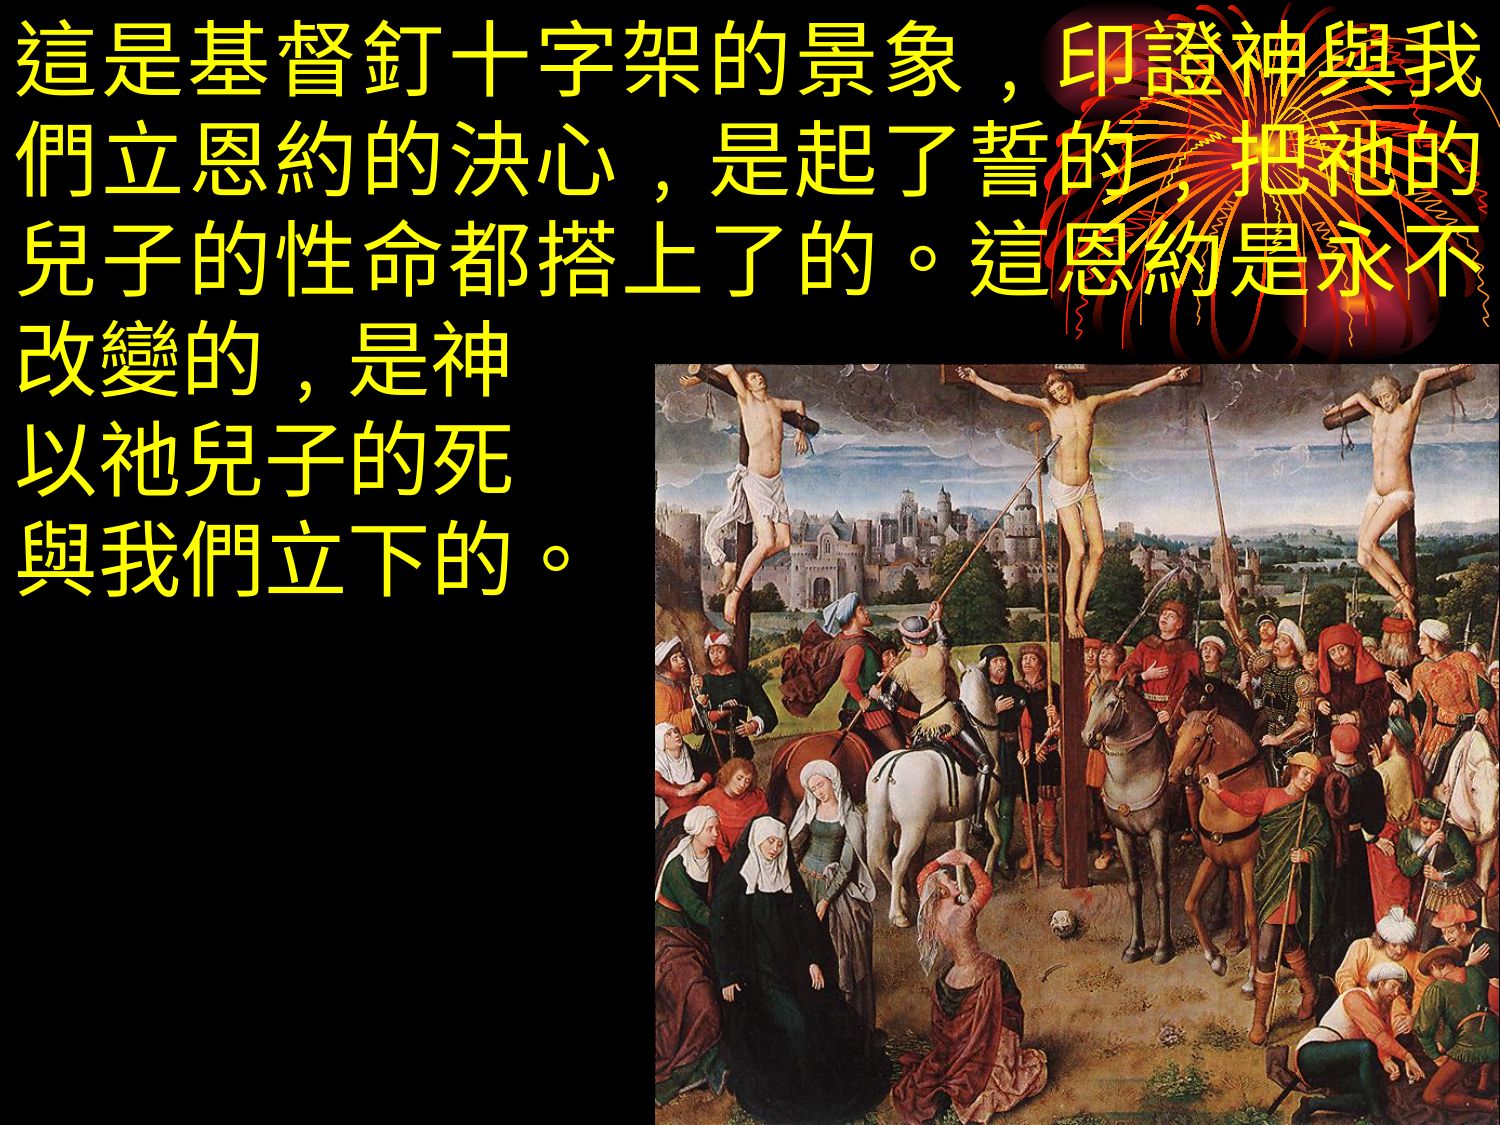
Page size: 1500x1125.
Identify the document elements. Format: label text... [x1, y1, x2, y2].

picture [655, 364, 1499, 1125]
text_box 這是基督釘十字架的景象﹐印證神與我們立恩約的決心﹐是起了誓的﹐把祂的兒子的性命都搭上了的。這恩約是永不改變的﹐是神 以祂兒子的死 與我們立下的。 [0, 0, 1500, 615]
